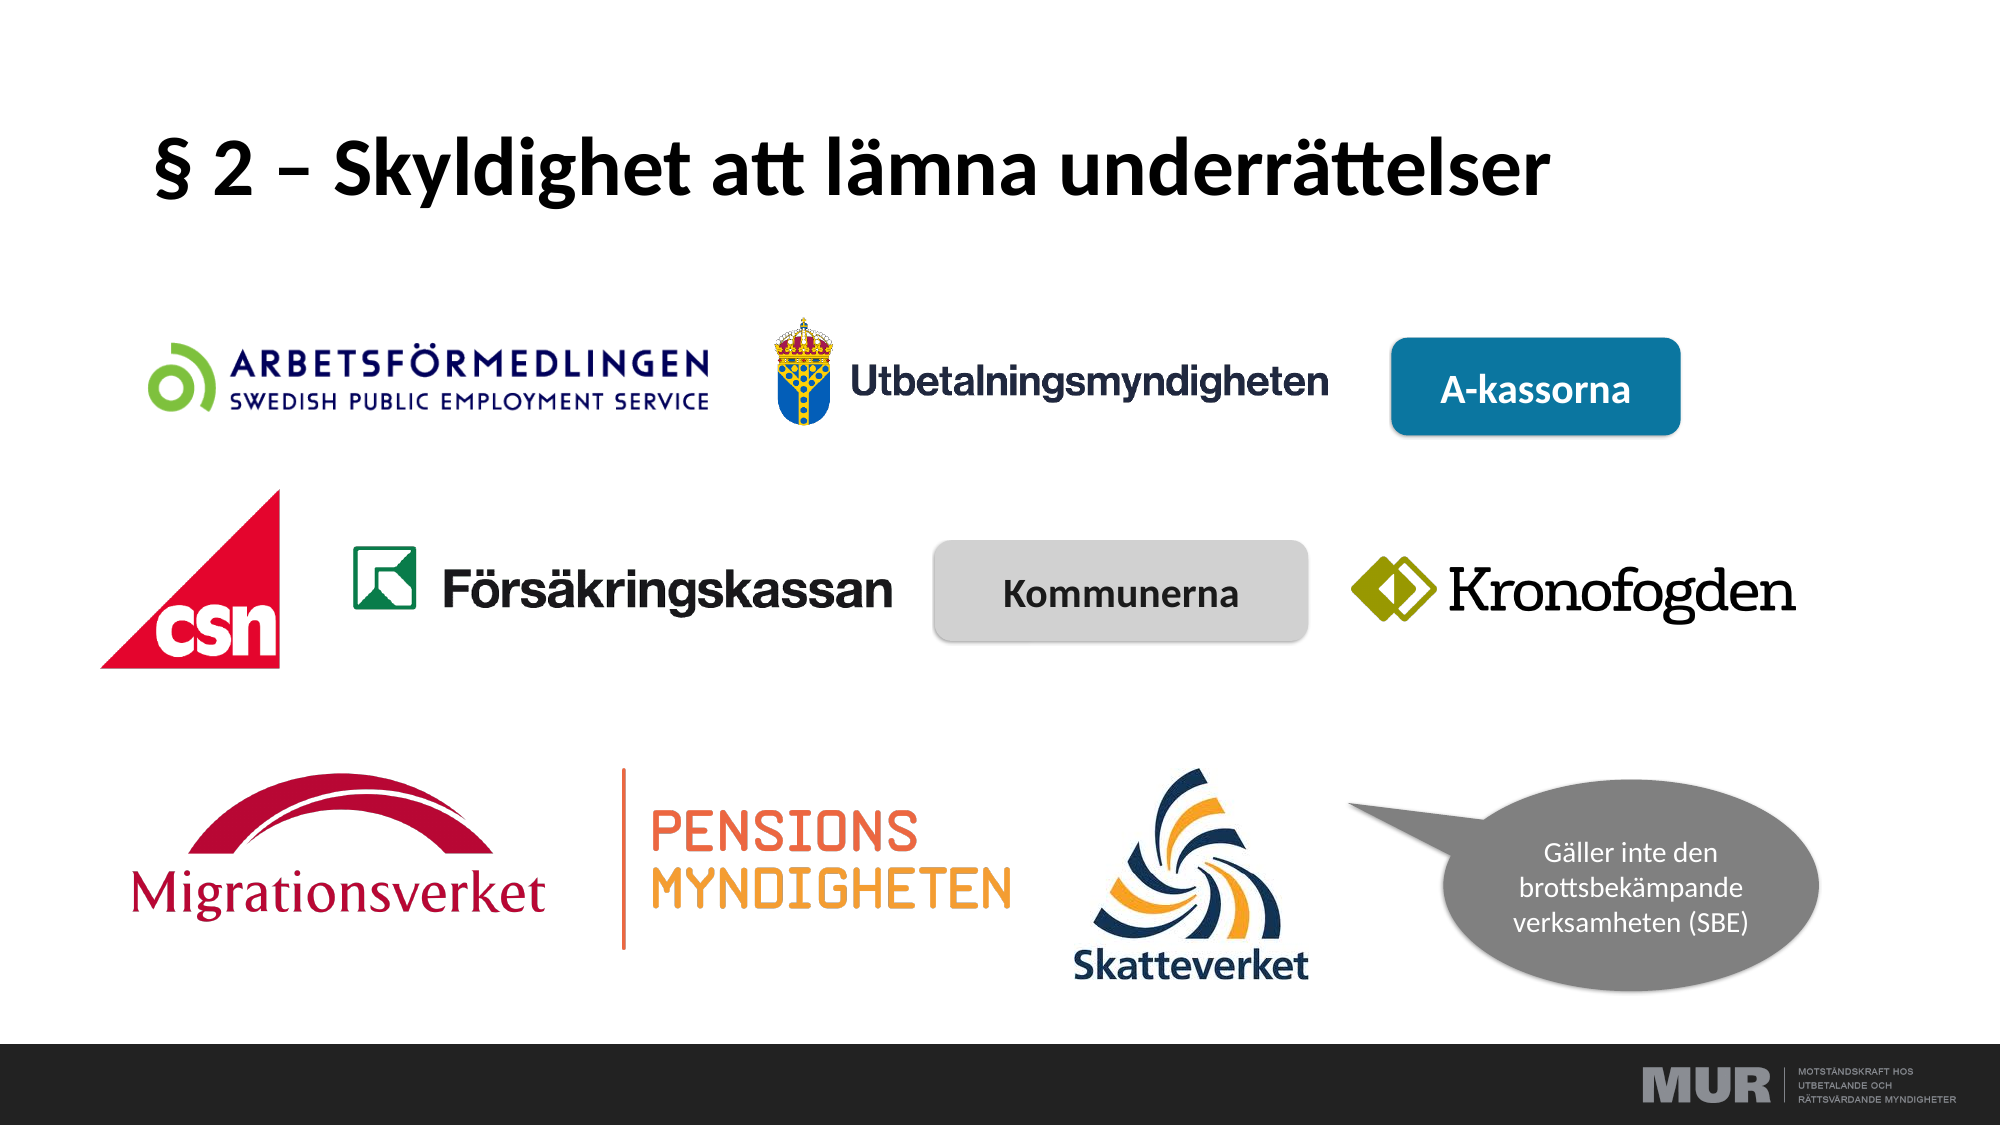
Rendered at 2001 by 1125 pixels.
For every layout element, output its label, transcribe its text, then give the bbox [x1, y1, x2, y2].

text_box Gäller inte den brottsbekämpande verksamheten (SBE) [1347, 778, 1821, 993]
picture [1350, 555, 1796, 626]
picture [89, 477, 290, 679]
picture [352, 542, 893, 620]
picture [621, 767, 1011, 951]
text_box Kommunerna [933, 538, 1310, 643]
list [146, 341, 710, 414]
picture [1074, 767, 1309, 981]
picture [132, 773, 546, 923]
title § 2 – Skyldighet att lämna underrättelser [137, 59, 1863, 278]
text_box A-kassorna [1389, 336, 1683, 438]
picture [748, 292, 1352, 451]
